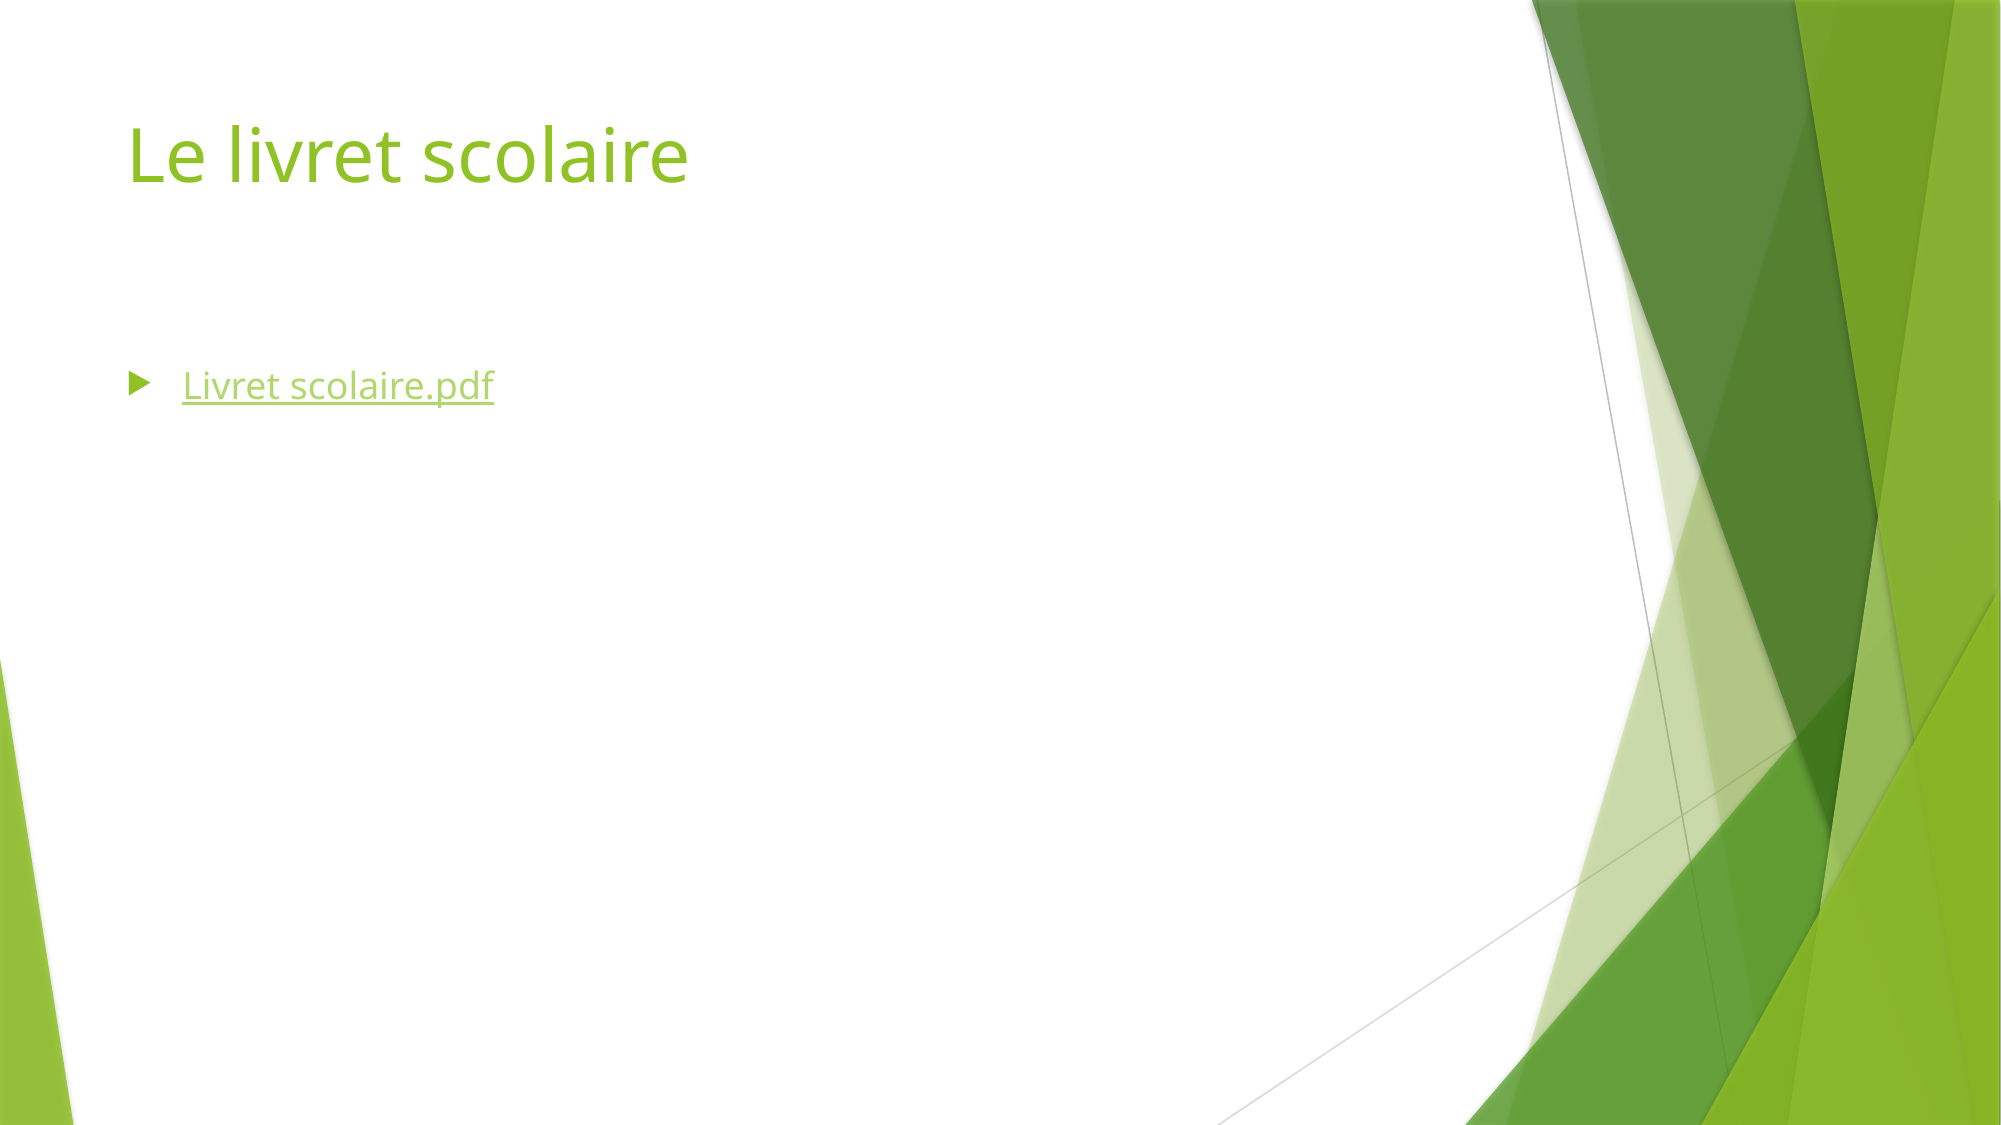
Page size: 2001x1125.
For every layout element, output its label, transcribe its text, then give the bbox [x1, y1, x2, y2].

list Livret scolaire.pdf [111, 354, 1522, 992]
title Le livret scolaire [111, 99, 1522, 317]
